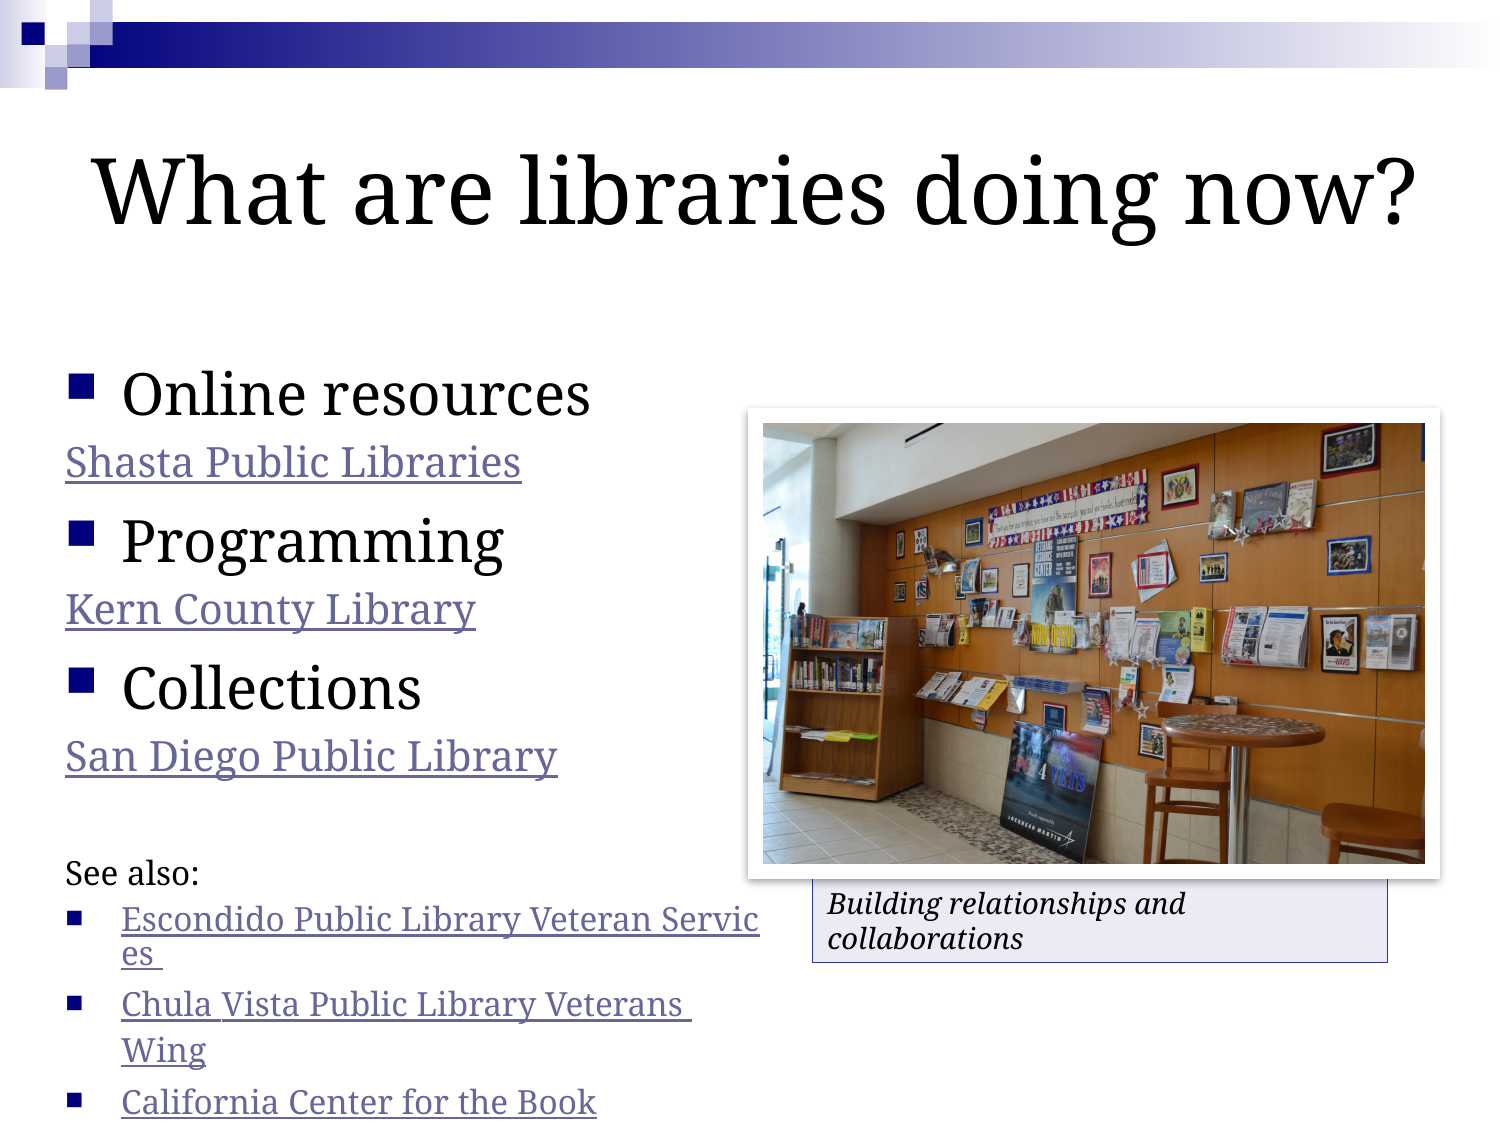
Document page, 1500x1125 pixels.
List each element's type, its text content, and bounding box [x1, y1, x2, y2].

list Online resources Shasta Public Libraries Programming Kern County Library Collections San Diego Public Library See also: Escondido Public Library Veteran Services Chula Vista Public Library Veterans Wing California Center for the Book [50, 350, 788, 1075]
text_box Building relationships and collaborations [812, 888, 1388, 963]
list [762, 422, 1426, 865]
title What are libraries doing now? [75, 75, 1475, 300]
